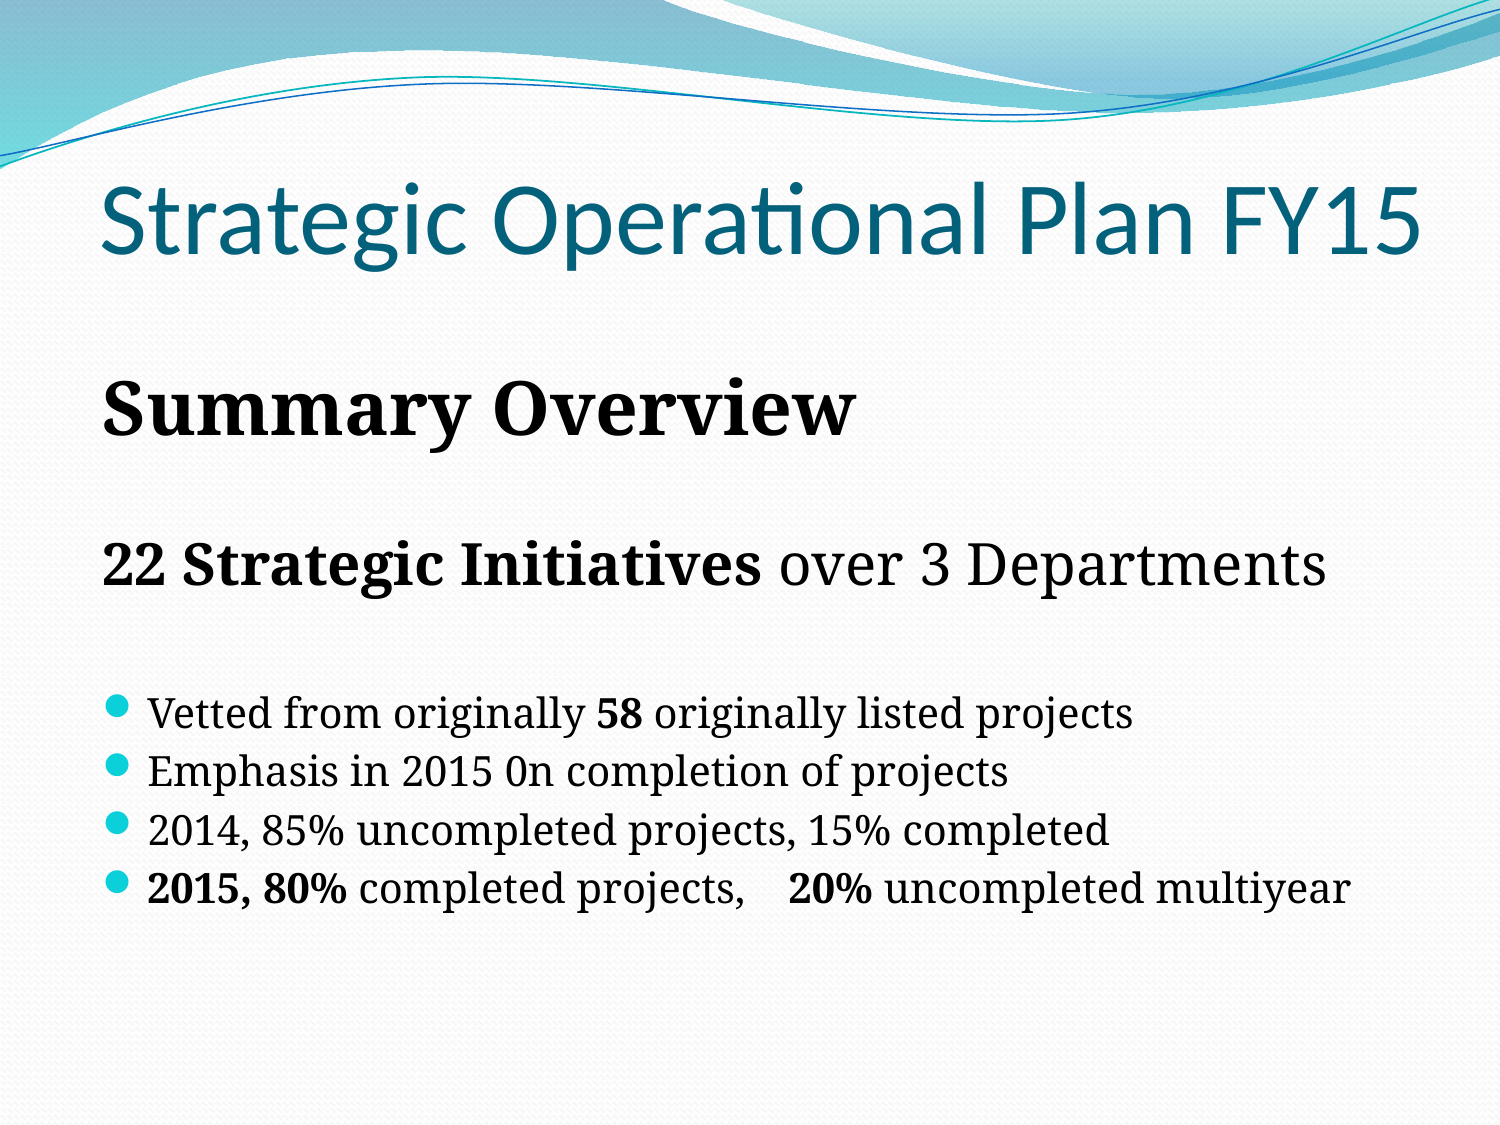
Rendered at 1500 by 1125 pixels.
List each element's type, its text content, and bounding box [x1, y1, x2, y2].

title Strategic Operational Plan FY15 [99, 87, 1450, 275]
list Summary Overview 22 Strategic Initiatives over 3 Departments Vetted from originally 58 originally listed projects Emphasis in 2015 0n completion of projects 2014, 85% uncompleted projects, 15% completed 2015, 80% completed projects, 20% uncompleted multiyear [87, 287, 1438, 1008]
